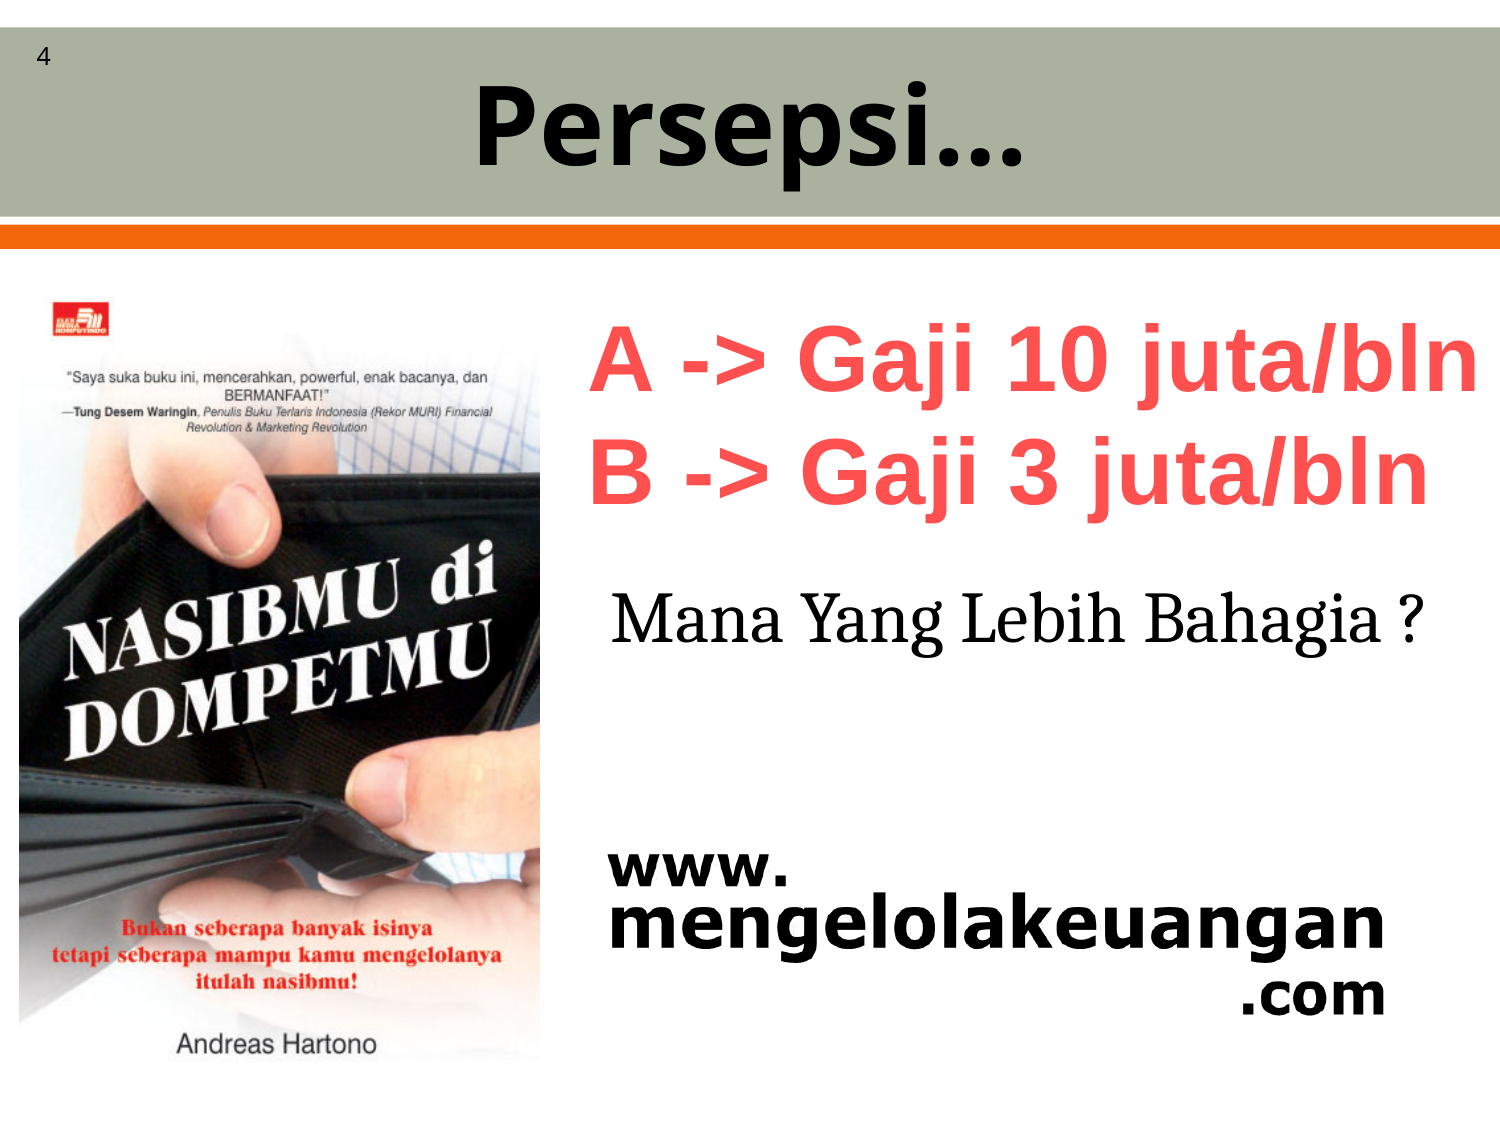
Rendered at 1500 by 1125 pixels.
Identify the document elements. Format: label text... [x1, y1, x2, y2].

picture [563, 809, 1432, 1065]
text_box 4 [0, 32, 88, 82]
title Persepsi… [75, 29, 1425, 213]
picture [18, 262, 540, 1100]
text_box Mana Yang Lebih Bahagia ? [564, 561, 1477, 665]
text_box A -> Gaji 10 juta/bln B -> Gaji 3 juta/bln [569, 288, 1500, 533]
